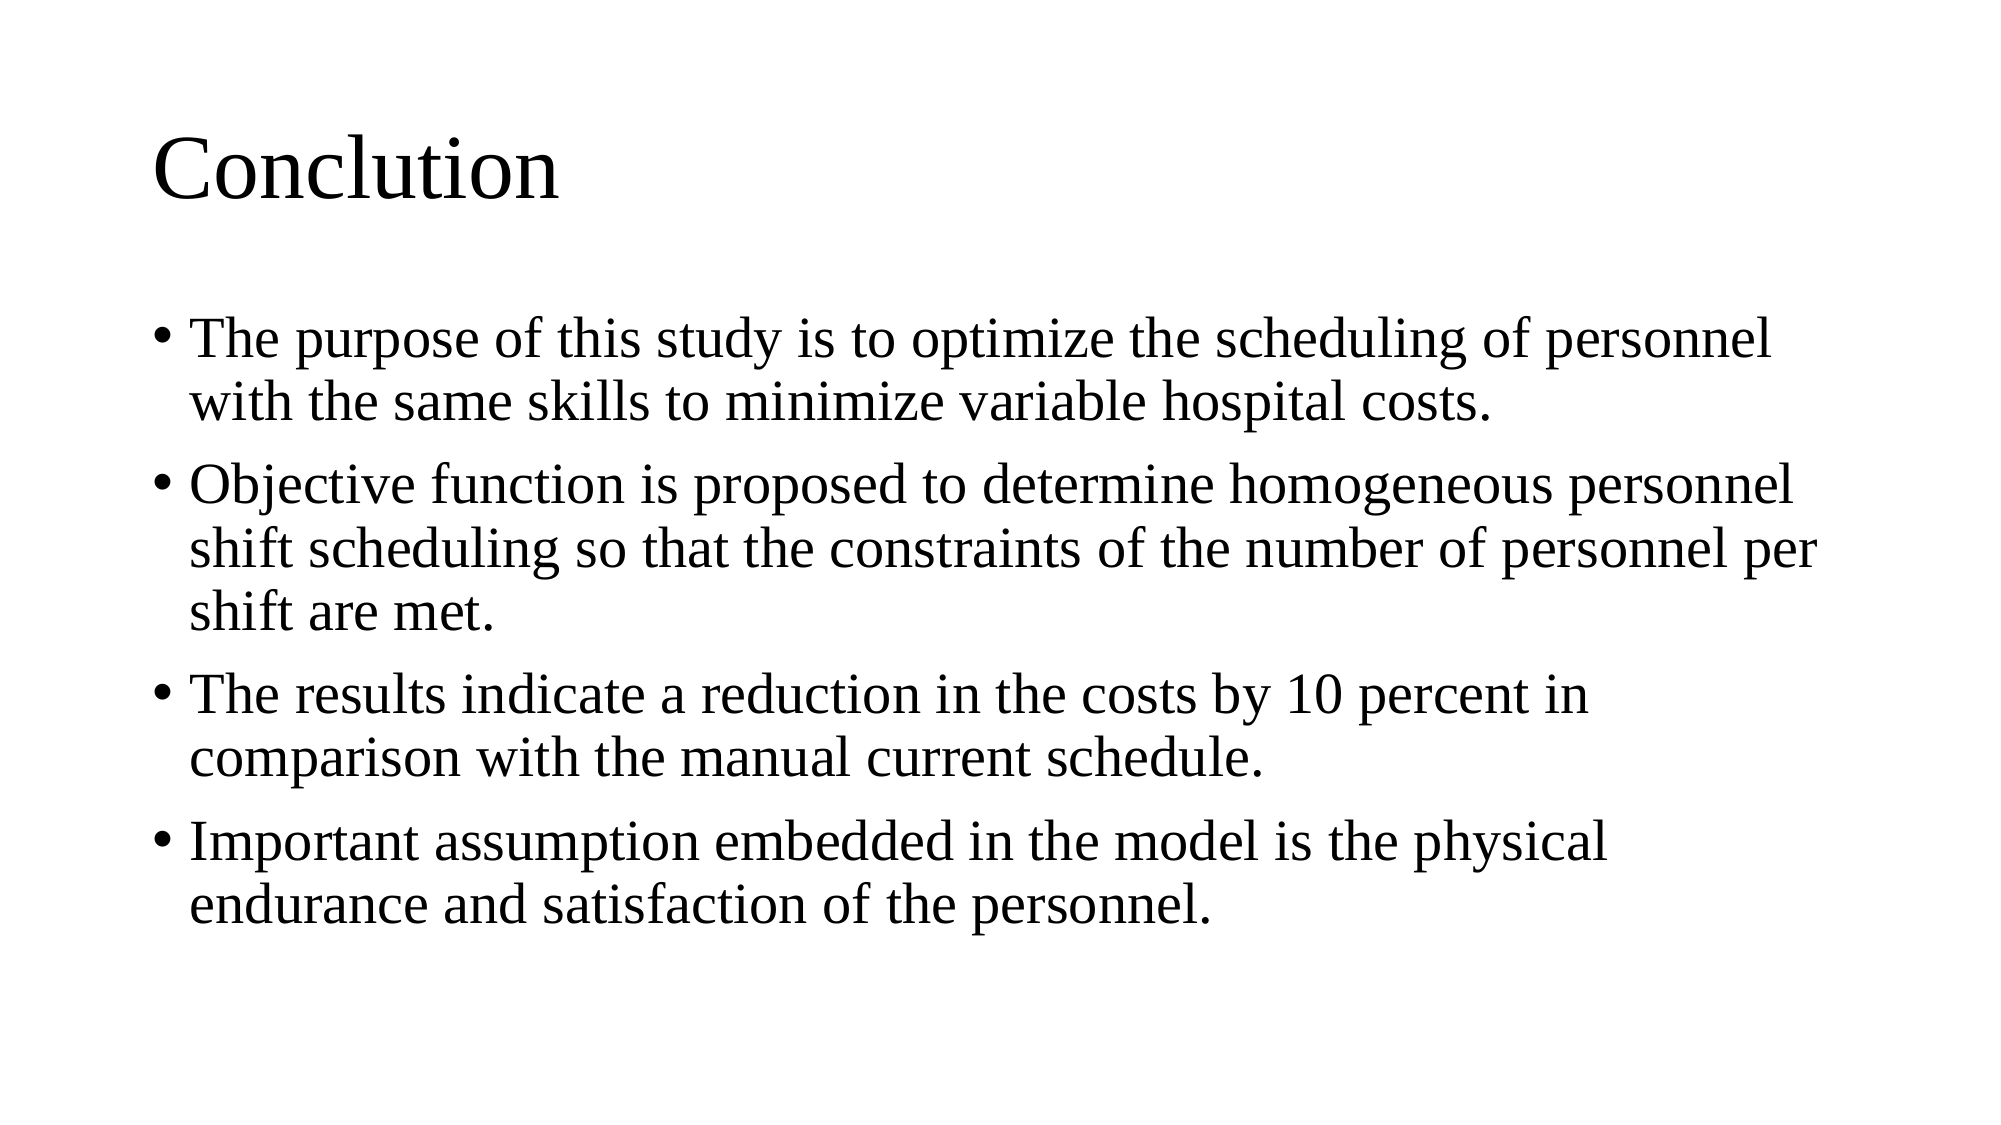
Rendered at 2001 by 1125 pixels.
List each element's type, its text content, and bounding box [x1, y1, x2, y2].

list The purpose of this study is to optimize the scheduling of personnel with the same skills to minimize variable hospital costs. Objective function is proposed to determine homogeneous personnel shift scheduling so that the constraints of the number of personnel per shift are met. The results indicate a reduction in the costs by 10 percent in comparison with the manual current schedule. Important assumption embedded in the model is the physical endurance and satisfaction of the personnel. [137, 299, 1863, 1014]
title Conclution [137, 59, 1863, 278]
